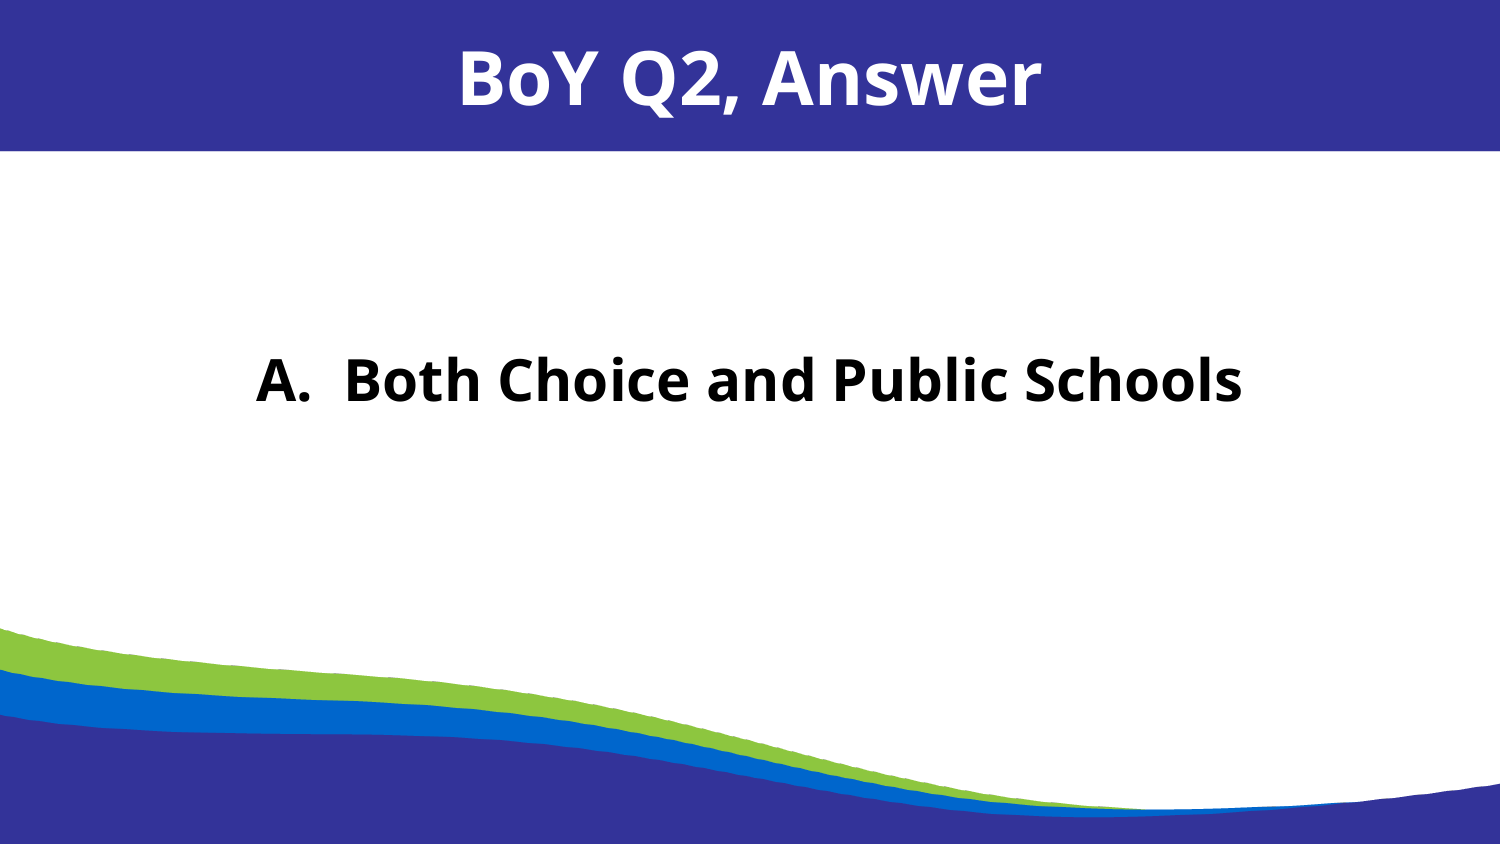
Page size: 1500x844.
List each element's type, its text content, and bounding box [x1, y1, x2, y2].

picture [0, 608, 1500, 844]
text_box Both Choice and Public Schools [149, 336, 1350, 421]
title BoY Q2, Answer [0, 0, 1500, 152]
